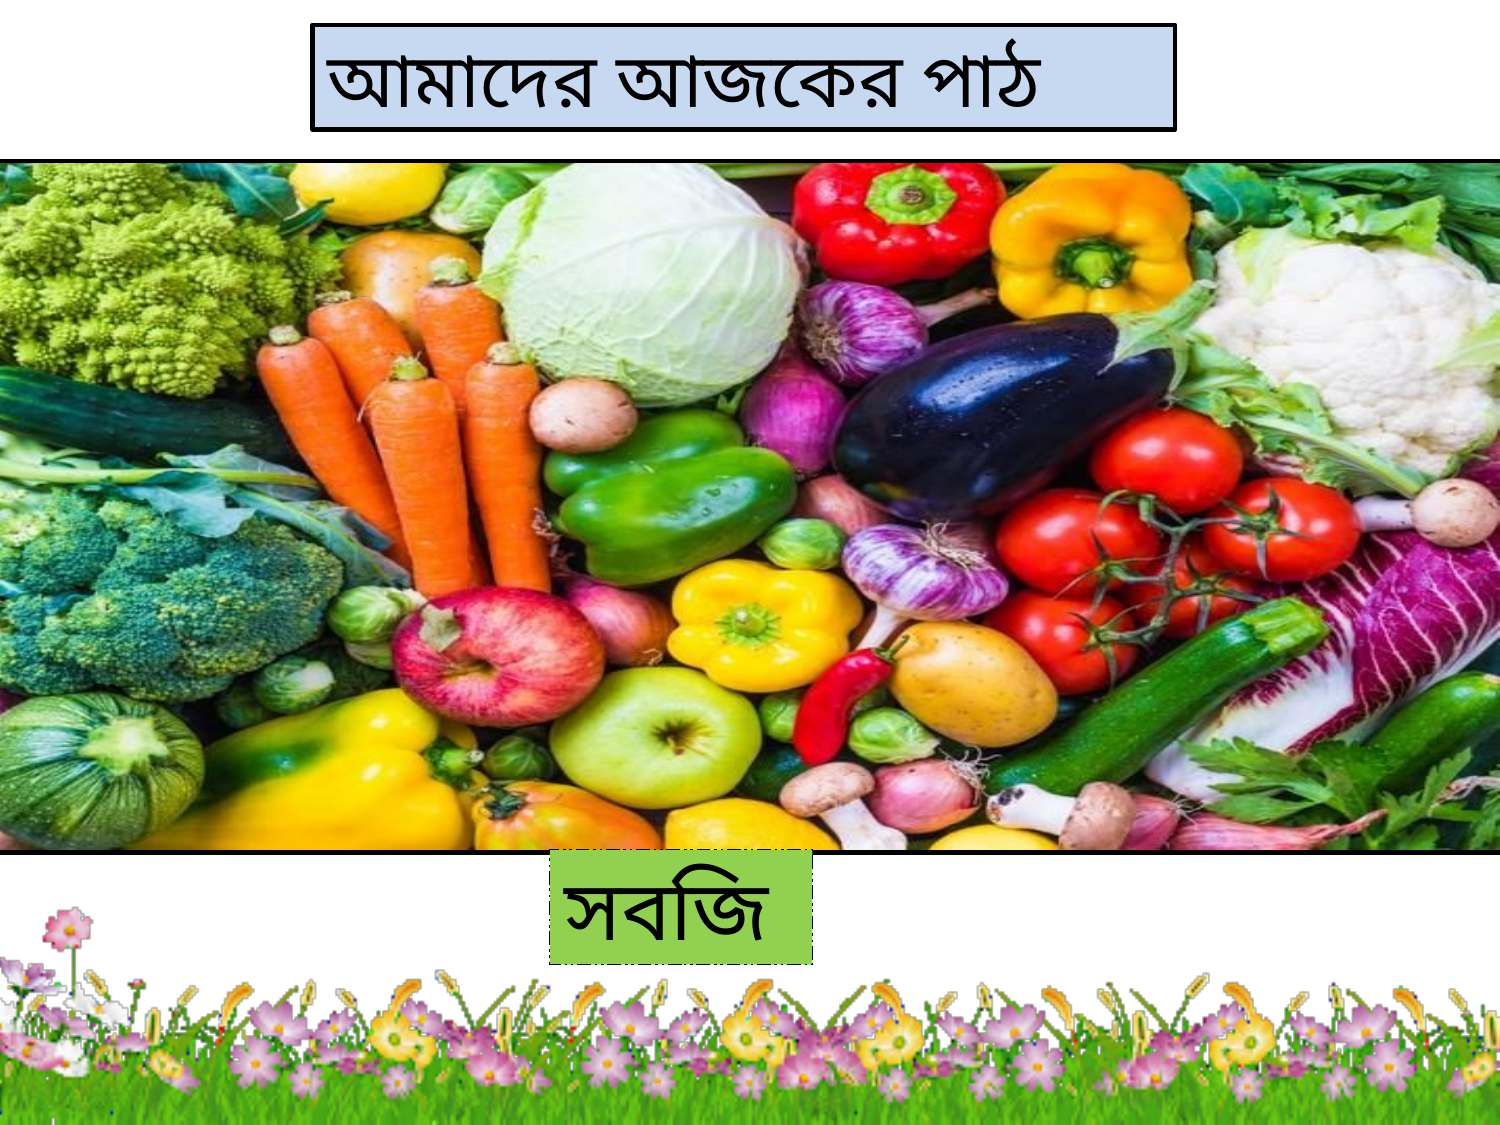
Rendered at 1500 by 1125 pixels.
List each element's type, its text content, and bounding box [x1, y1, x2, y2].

text_box সবজি [549, 859, 813, 873]
picture [0, 874, 1500, 1125]
text_box আমাদের আজকের পাঠ [312, 24, 1175, 130]
picture [0, 163, 1500, 851]
